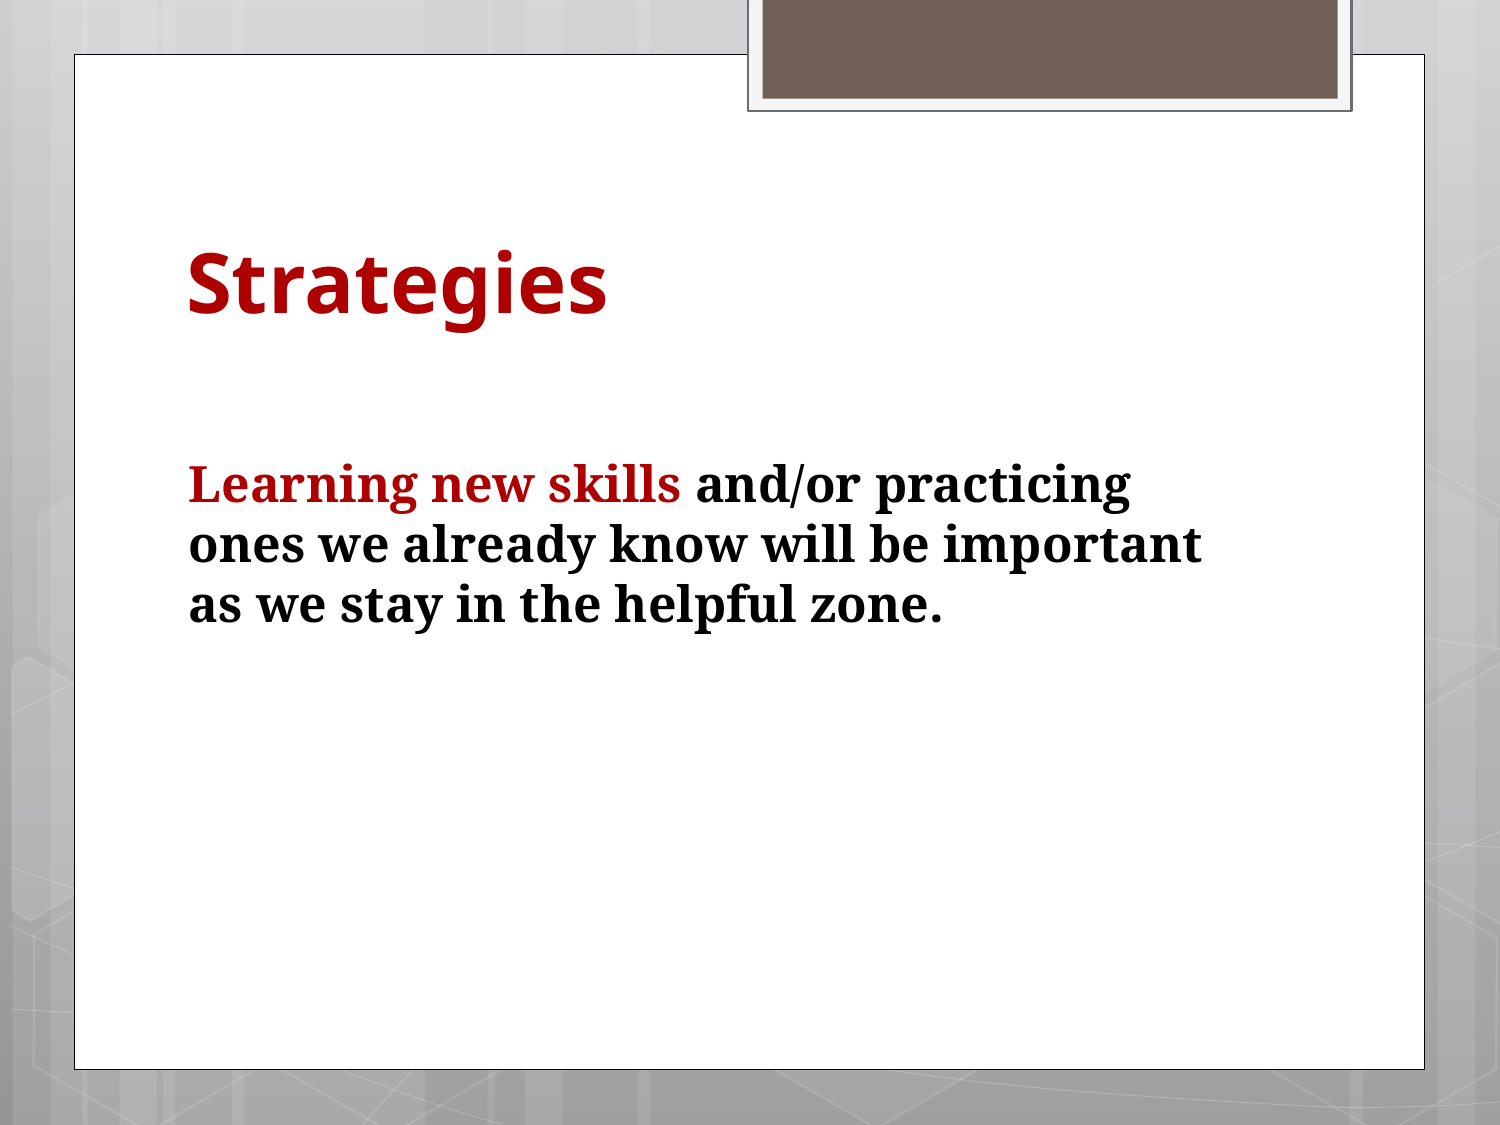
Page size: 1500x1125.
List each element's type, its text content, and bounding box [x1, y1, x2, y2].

list Learning new skills and/or practicing ones we already know will be important as we stay in the helpful zone. [162, 375, 1275, 900]
title Strategies [171, 168, 1324, 438]
